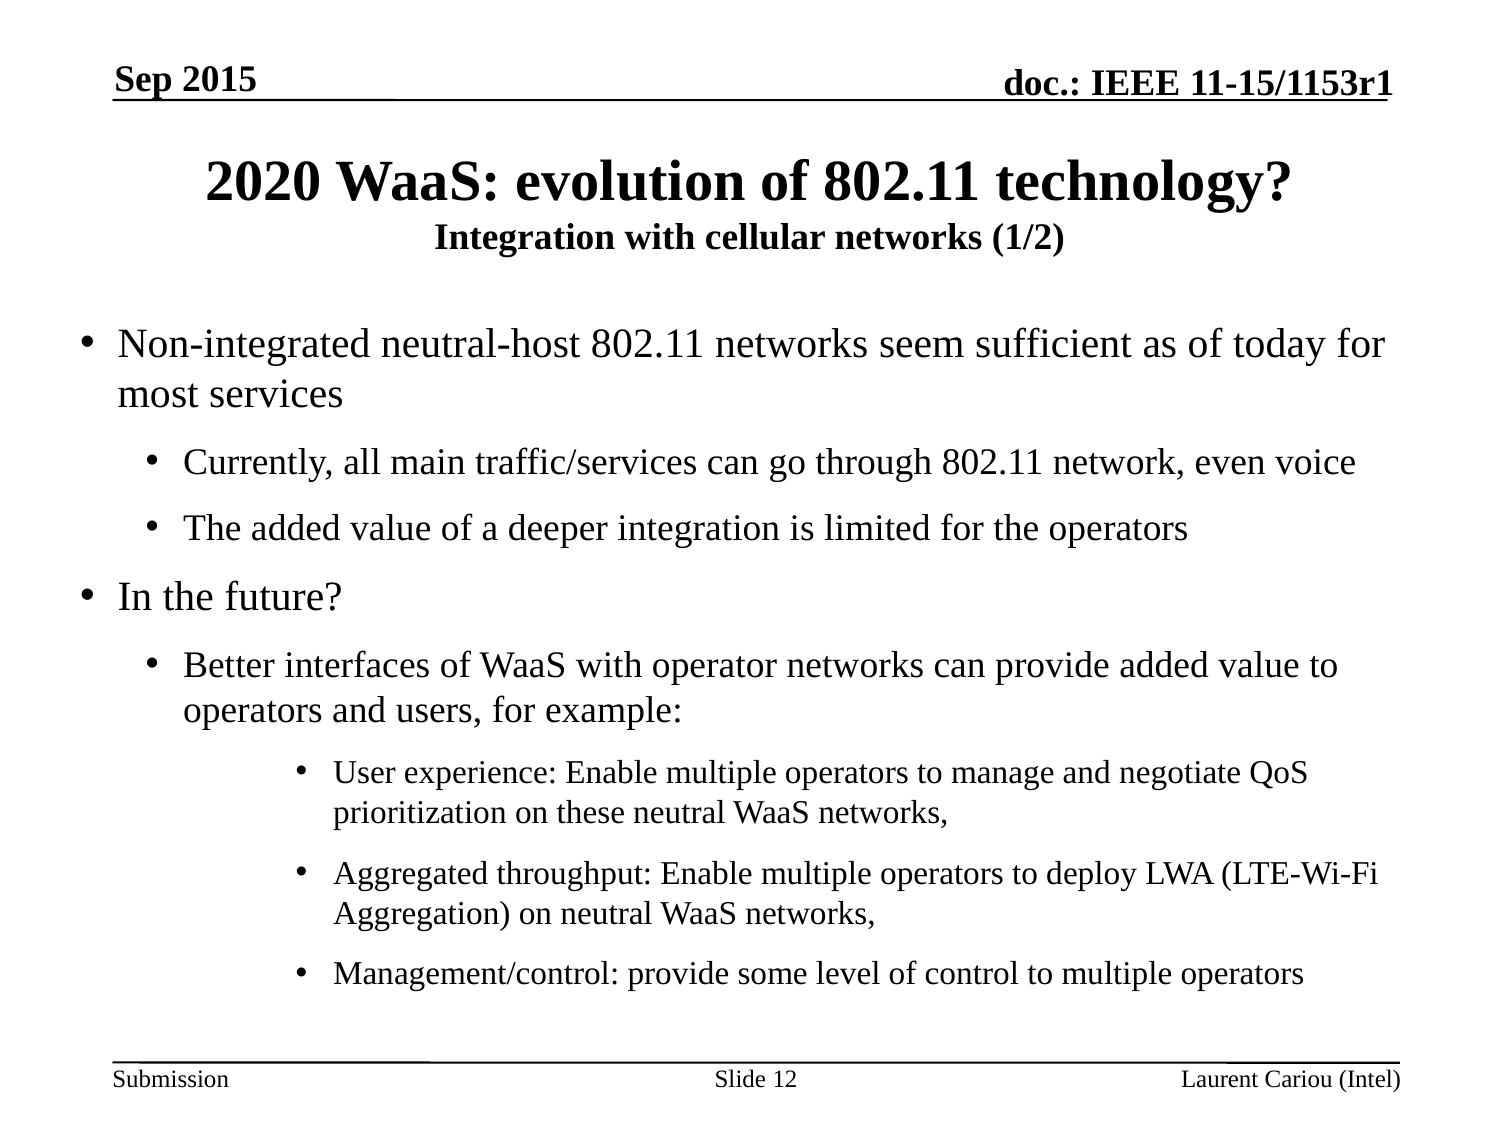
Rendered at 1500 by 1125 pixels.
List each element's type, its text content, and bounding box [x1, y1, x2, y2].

list Non-integrated neutral-host 802.11 networks seem sufficient as of today for most services Currently, all main traffic/services can go through 802.11 network, even voice The added value of a deeper integration is limited for the operators In the future? Better interfaces of WaaS with operator networks can provide added value to operators and users, for example: User experience: Enable multiple operators to manage and negotiate QoS prioritization on these neutral WaaS networks, Aggregated throughput: Enable multiple operators to deploy LWA (LTE-Wi-Fi Aggregation) on neutral WaaS networks, Management/control: provide some level of control to multiple operators [64, 308, 1454, 984]
footer Laurent Cariou (Intel) [878, 1061, 1402, 1093]
title 2020 WaaS: evolution of 802.11 technology? Integration with cellular networks (1/2) [112, 112, 1388, 288]
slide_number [114, 54, 423, 100]
slide_number Slide 12 [712, 1061, 800, 1123]
